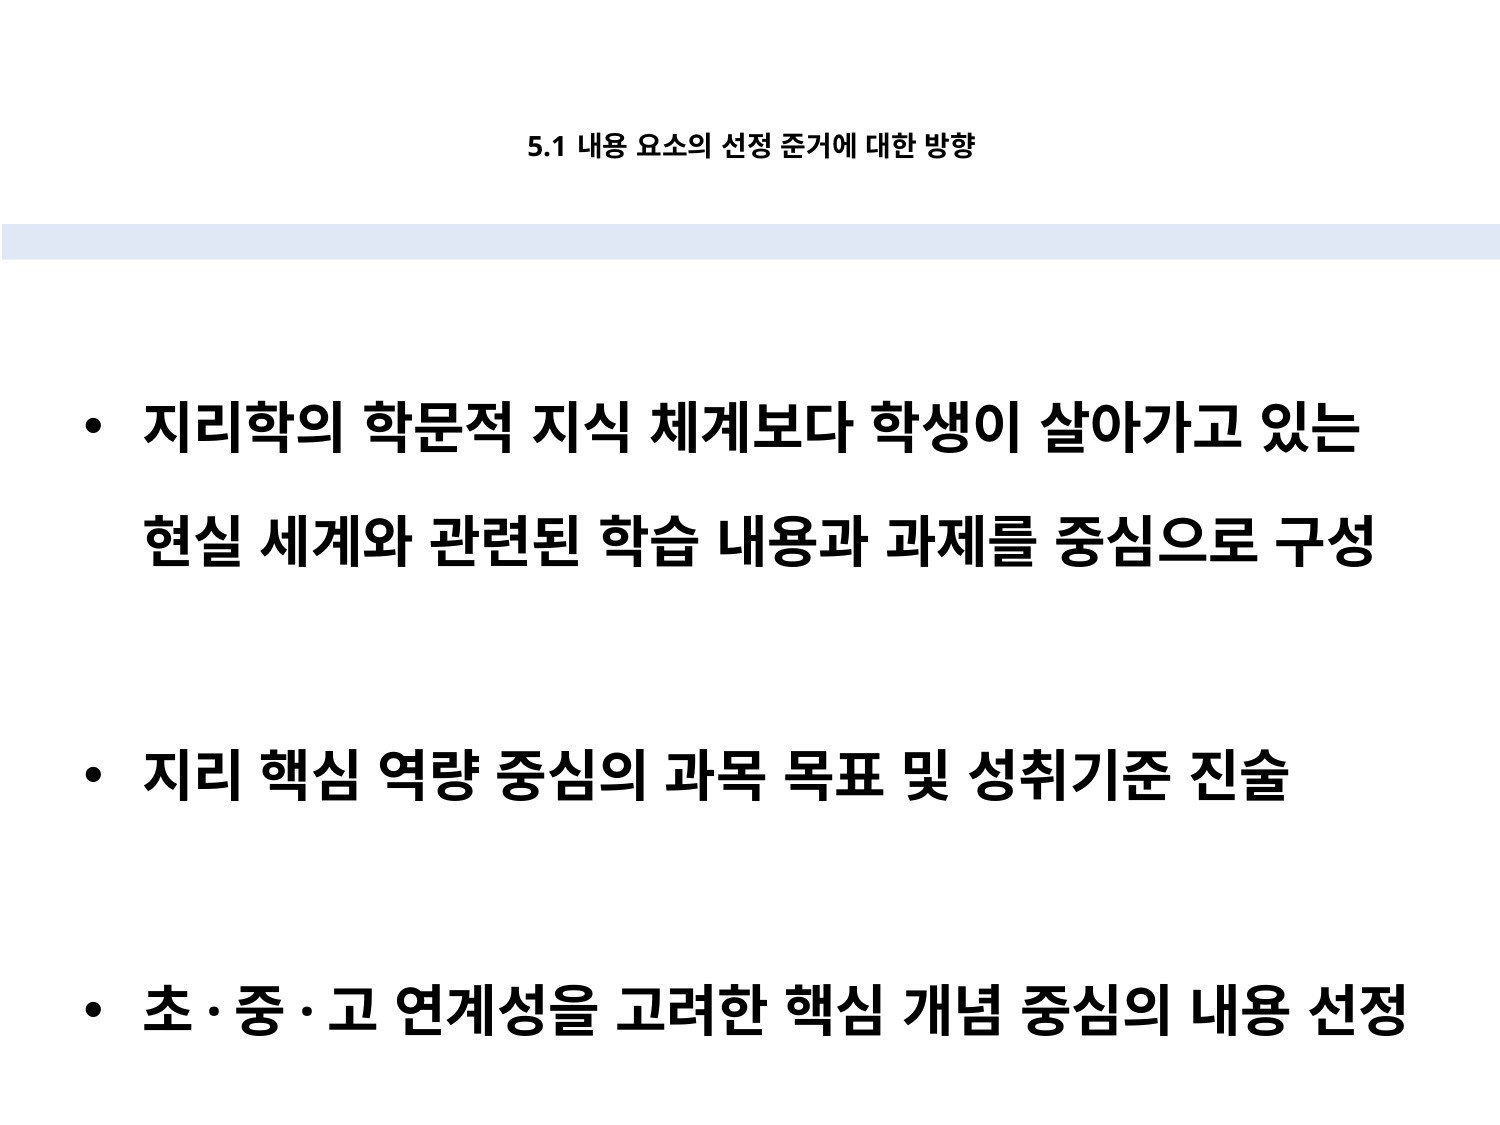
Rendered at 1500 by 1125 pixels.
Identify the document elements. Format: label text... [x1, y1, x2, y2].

list 지리학의 학문적 지식 체계보다 학생이 살아가고 있는 현실 세계와 관련된 학습 내용과 과제를 중심으로 구성 지리 핵심 역량 중심의 과목 목표 및 성취기준 진술 초·중·고 연계성을 고려한 핵심 개념 중심의 내용 선정 [68, 262, 1436, 1083]
text_box [0, 222, 1500, 262]
title 5.1 내용 요소의 선정 준거에 대한 방향 [77, 87, 1427, 203]
